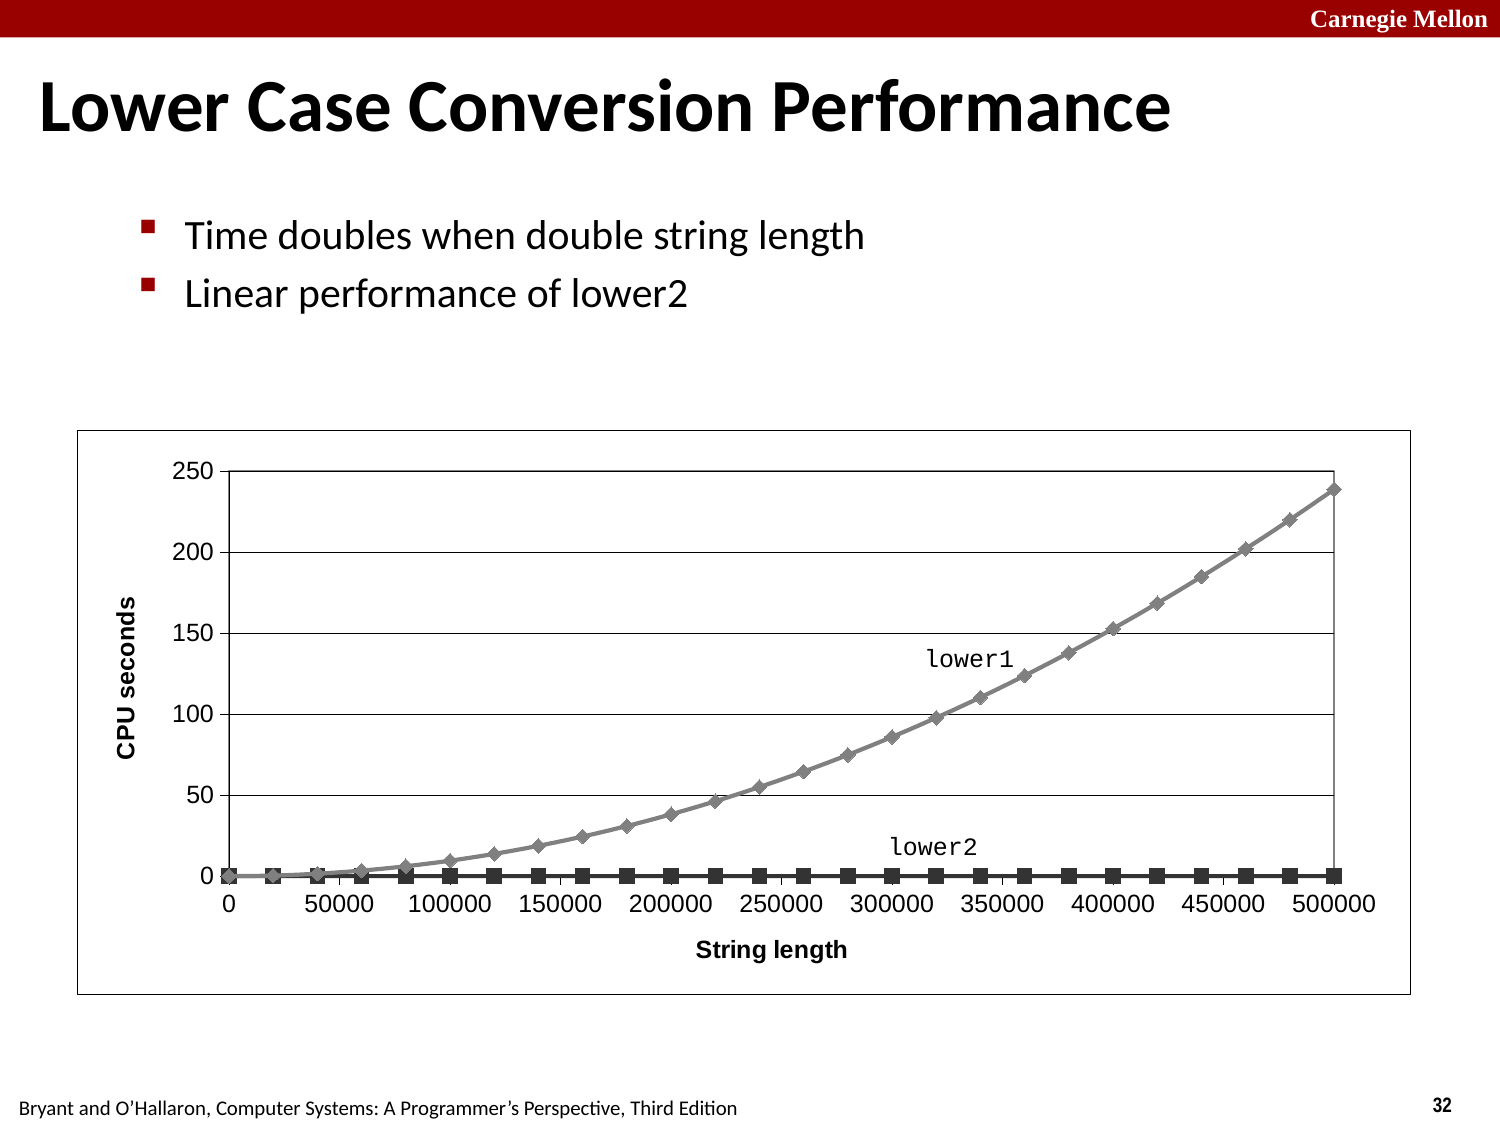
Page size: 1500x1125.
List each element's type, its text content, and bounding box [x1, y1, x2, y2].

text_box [76, 429, 1411, 995]
title Lower Case Conversion Performance [24, 54, 1463, 150]
list Time doubles when double string length Linear performance of lower2 [47, 199, 1411, 350]
